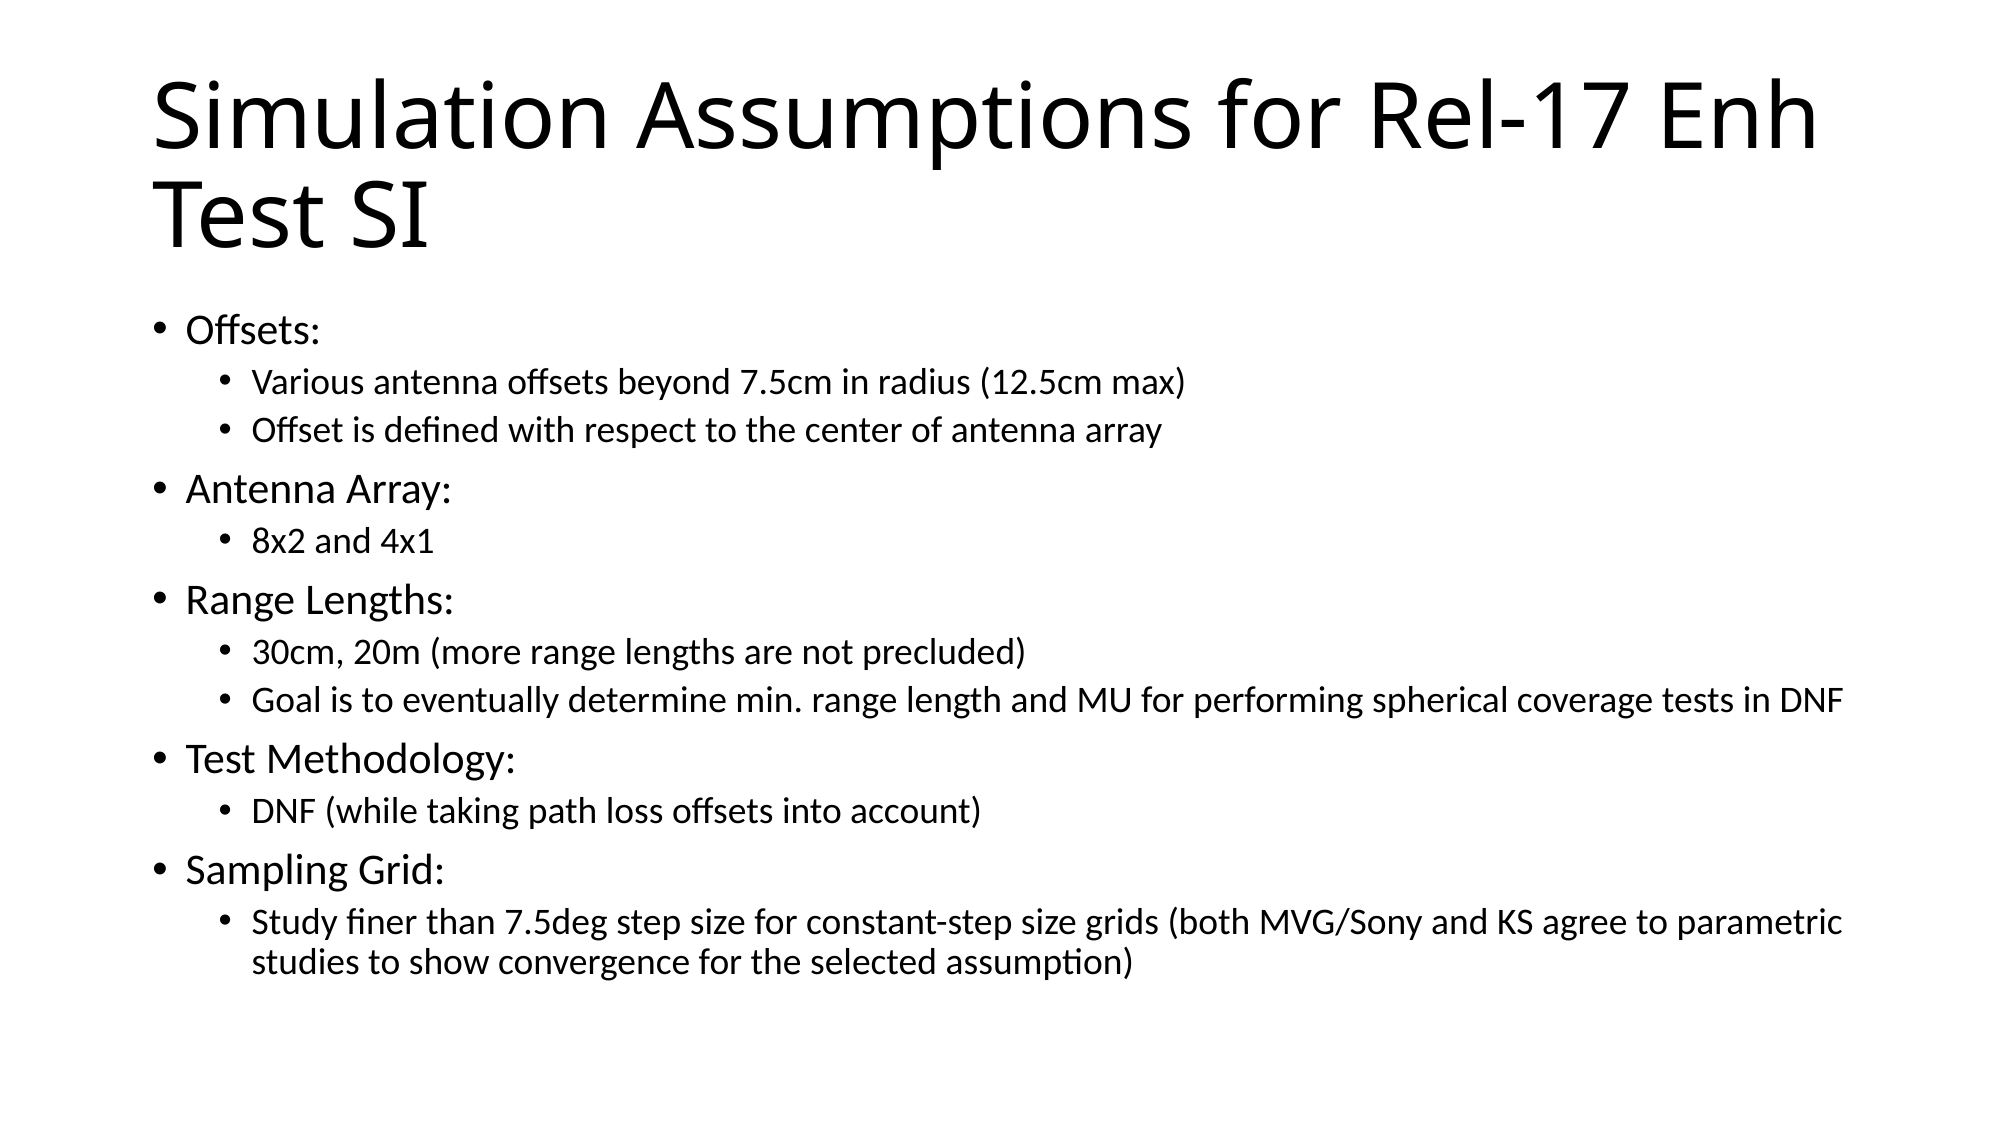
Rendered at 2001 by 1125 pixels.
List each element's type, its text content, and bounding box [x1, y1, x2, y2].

title Simulation Assumptions for Rel-17 Enh Test SI [137, 59, 1863, 278]
list Offsets: Various antenna offsets beyond 7.5cm in radius (12.5cm max) Offset is defined with respect to the center of antenna array Antenna Array: 8x2 and 4x1 Range Lengths: 30cm, 20m (more range lengths are not precluded) Goal is to eventually determine min. range length and MU for performing spherical coverage tests in DNF Test Methodology: DNF (while taking path loss offsets into account) Sampling Grid: Study finer than 7.5deg step size for constant-step size grids (both MVG/Sony and KS agree to parametric studies to show convergence for the selected assumption) [137, 299, 1863, 1014]
